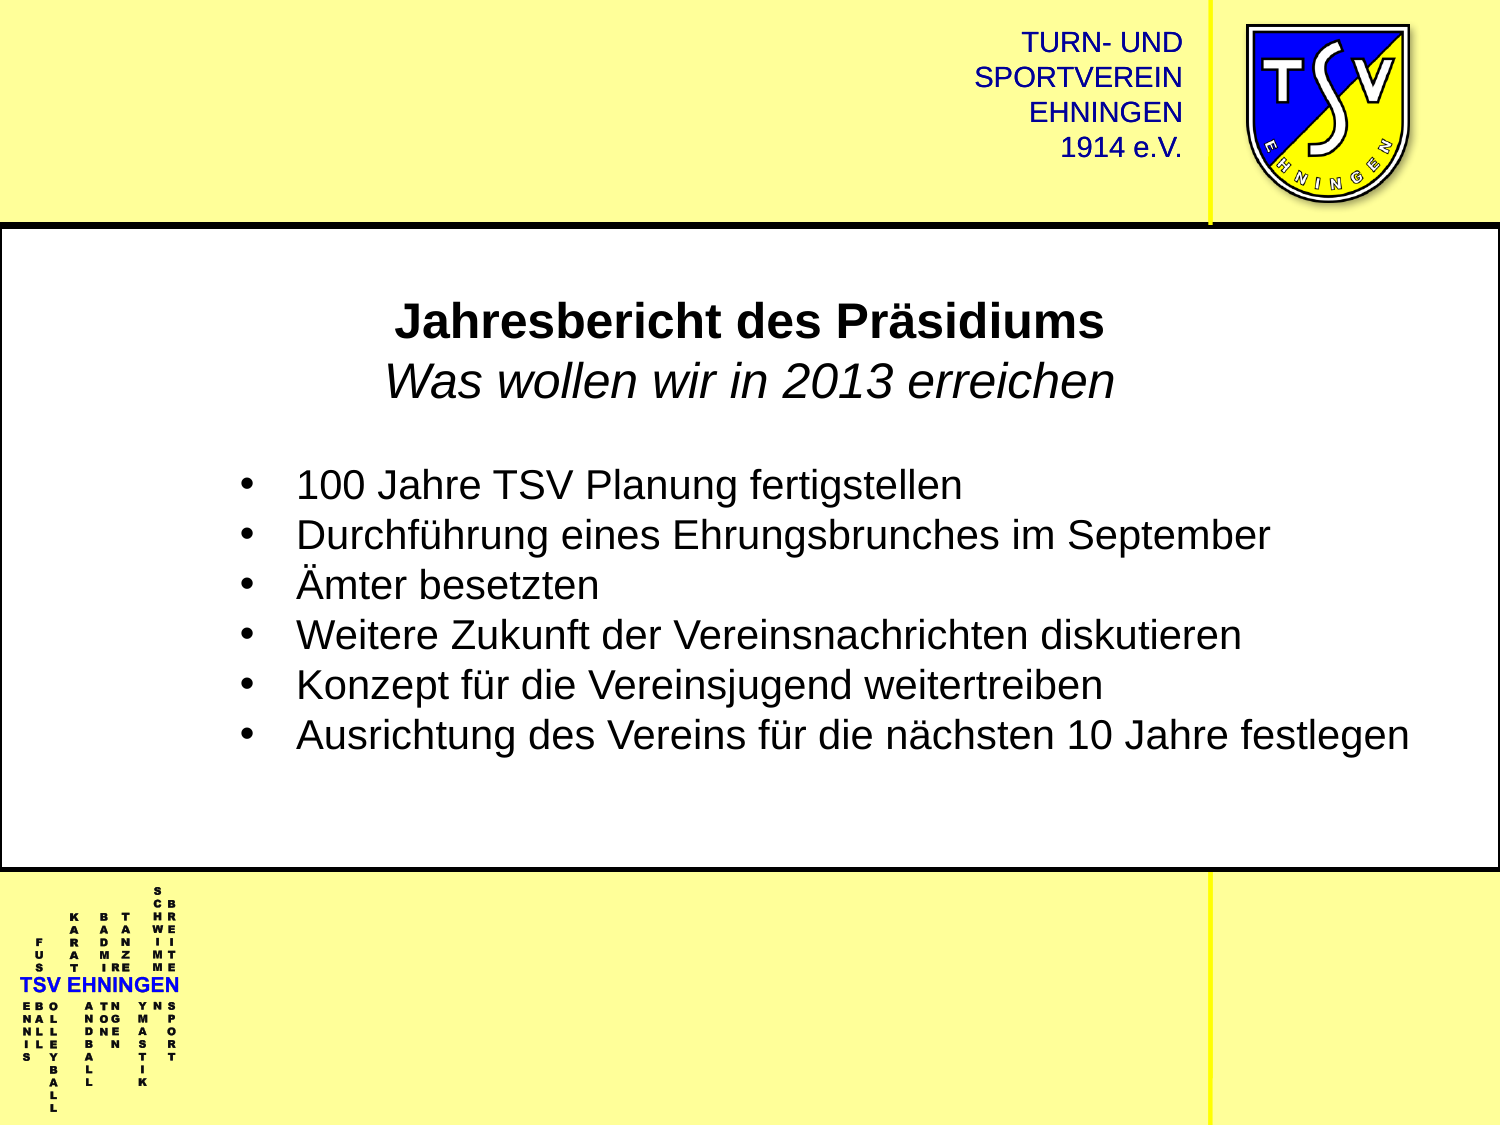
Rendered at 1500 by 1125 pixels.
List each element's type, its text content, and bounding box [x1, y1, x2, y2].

text_box TURN- UND SPORTVEREIN EHNINGEN 1914 e.V. [959, 16, 1198, 171]
picture [17, 881, 183, 1118]
text_box Jahresbericht des Präsidiums Was wollen wir in 2013 erreichen 100 Jahre TSV Planung fertigstellen Durchführung eines Ehrungsbrunches im September Ämter besetzten Weitere Zukunft der Vereinsnachrichten diskutieren Konzept für die Vereinsjugend weitertreiben Ausrichtung des Vereins für die nächsten 10 Jahre festlegen [0, 225, 1500, 872]
picture [1246, 24, 1410, 203]
